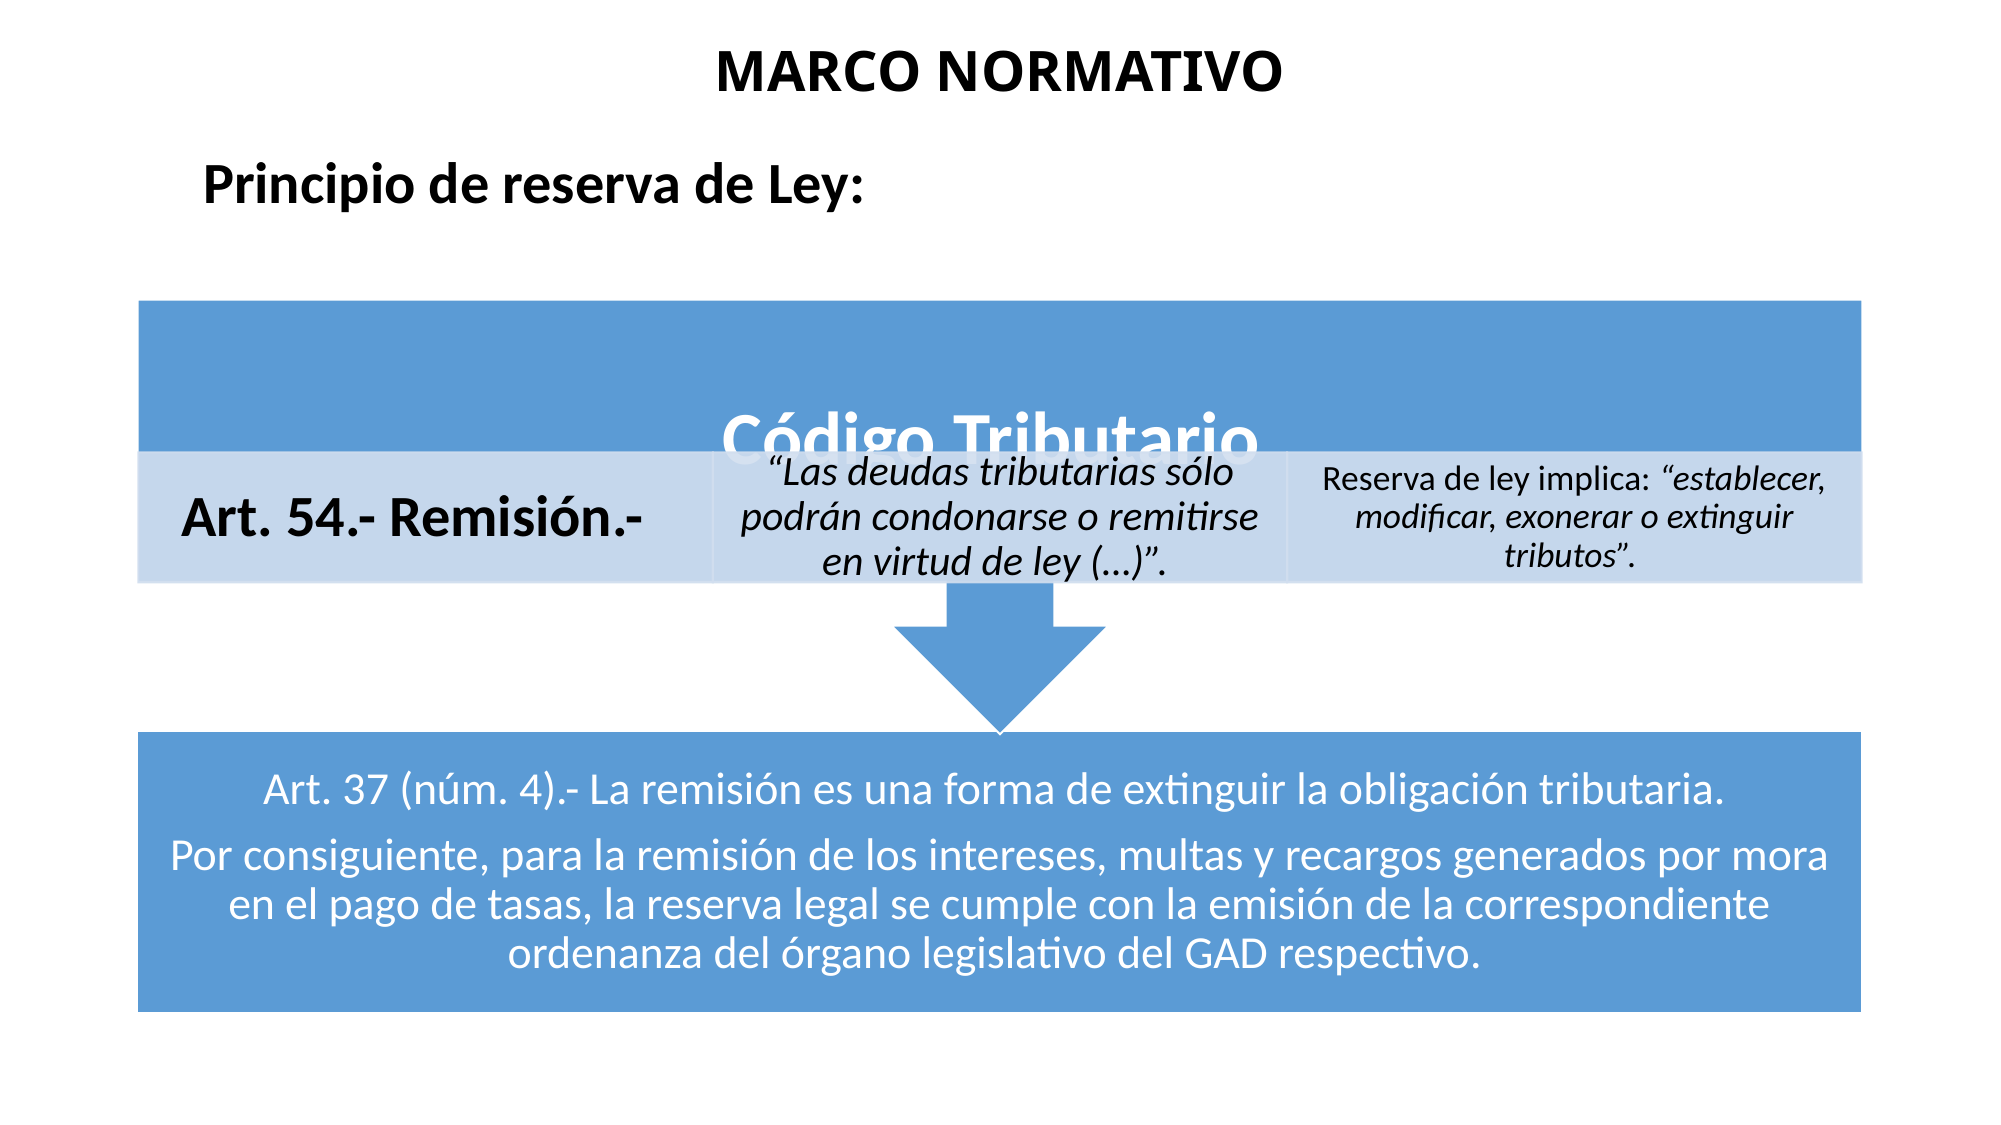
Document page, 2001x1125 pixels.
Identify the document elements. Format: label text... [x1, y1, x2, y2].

text_box Principio de reserva de Ley: [188, 138, 953, 223]
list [137, 299, 1863, 1014]
title MARCO NORMATIVO [137, 35, 1863, 112]
